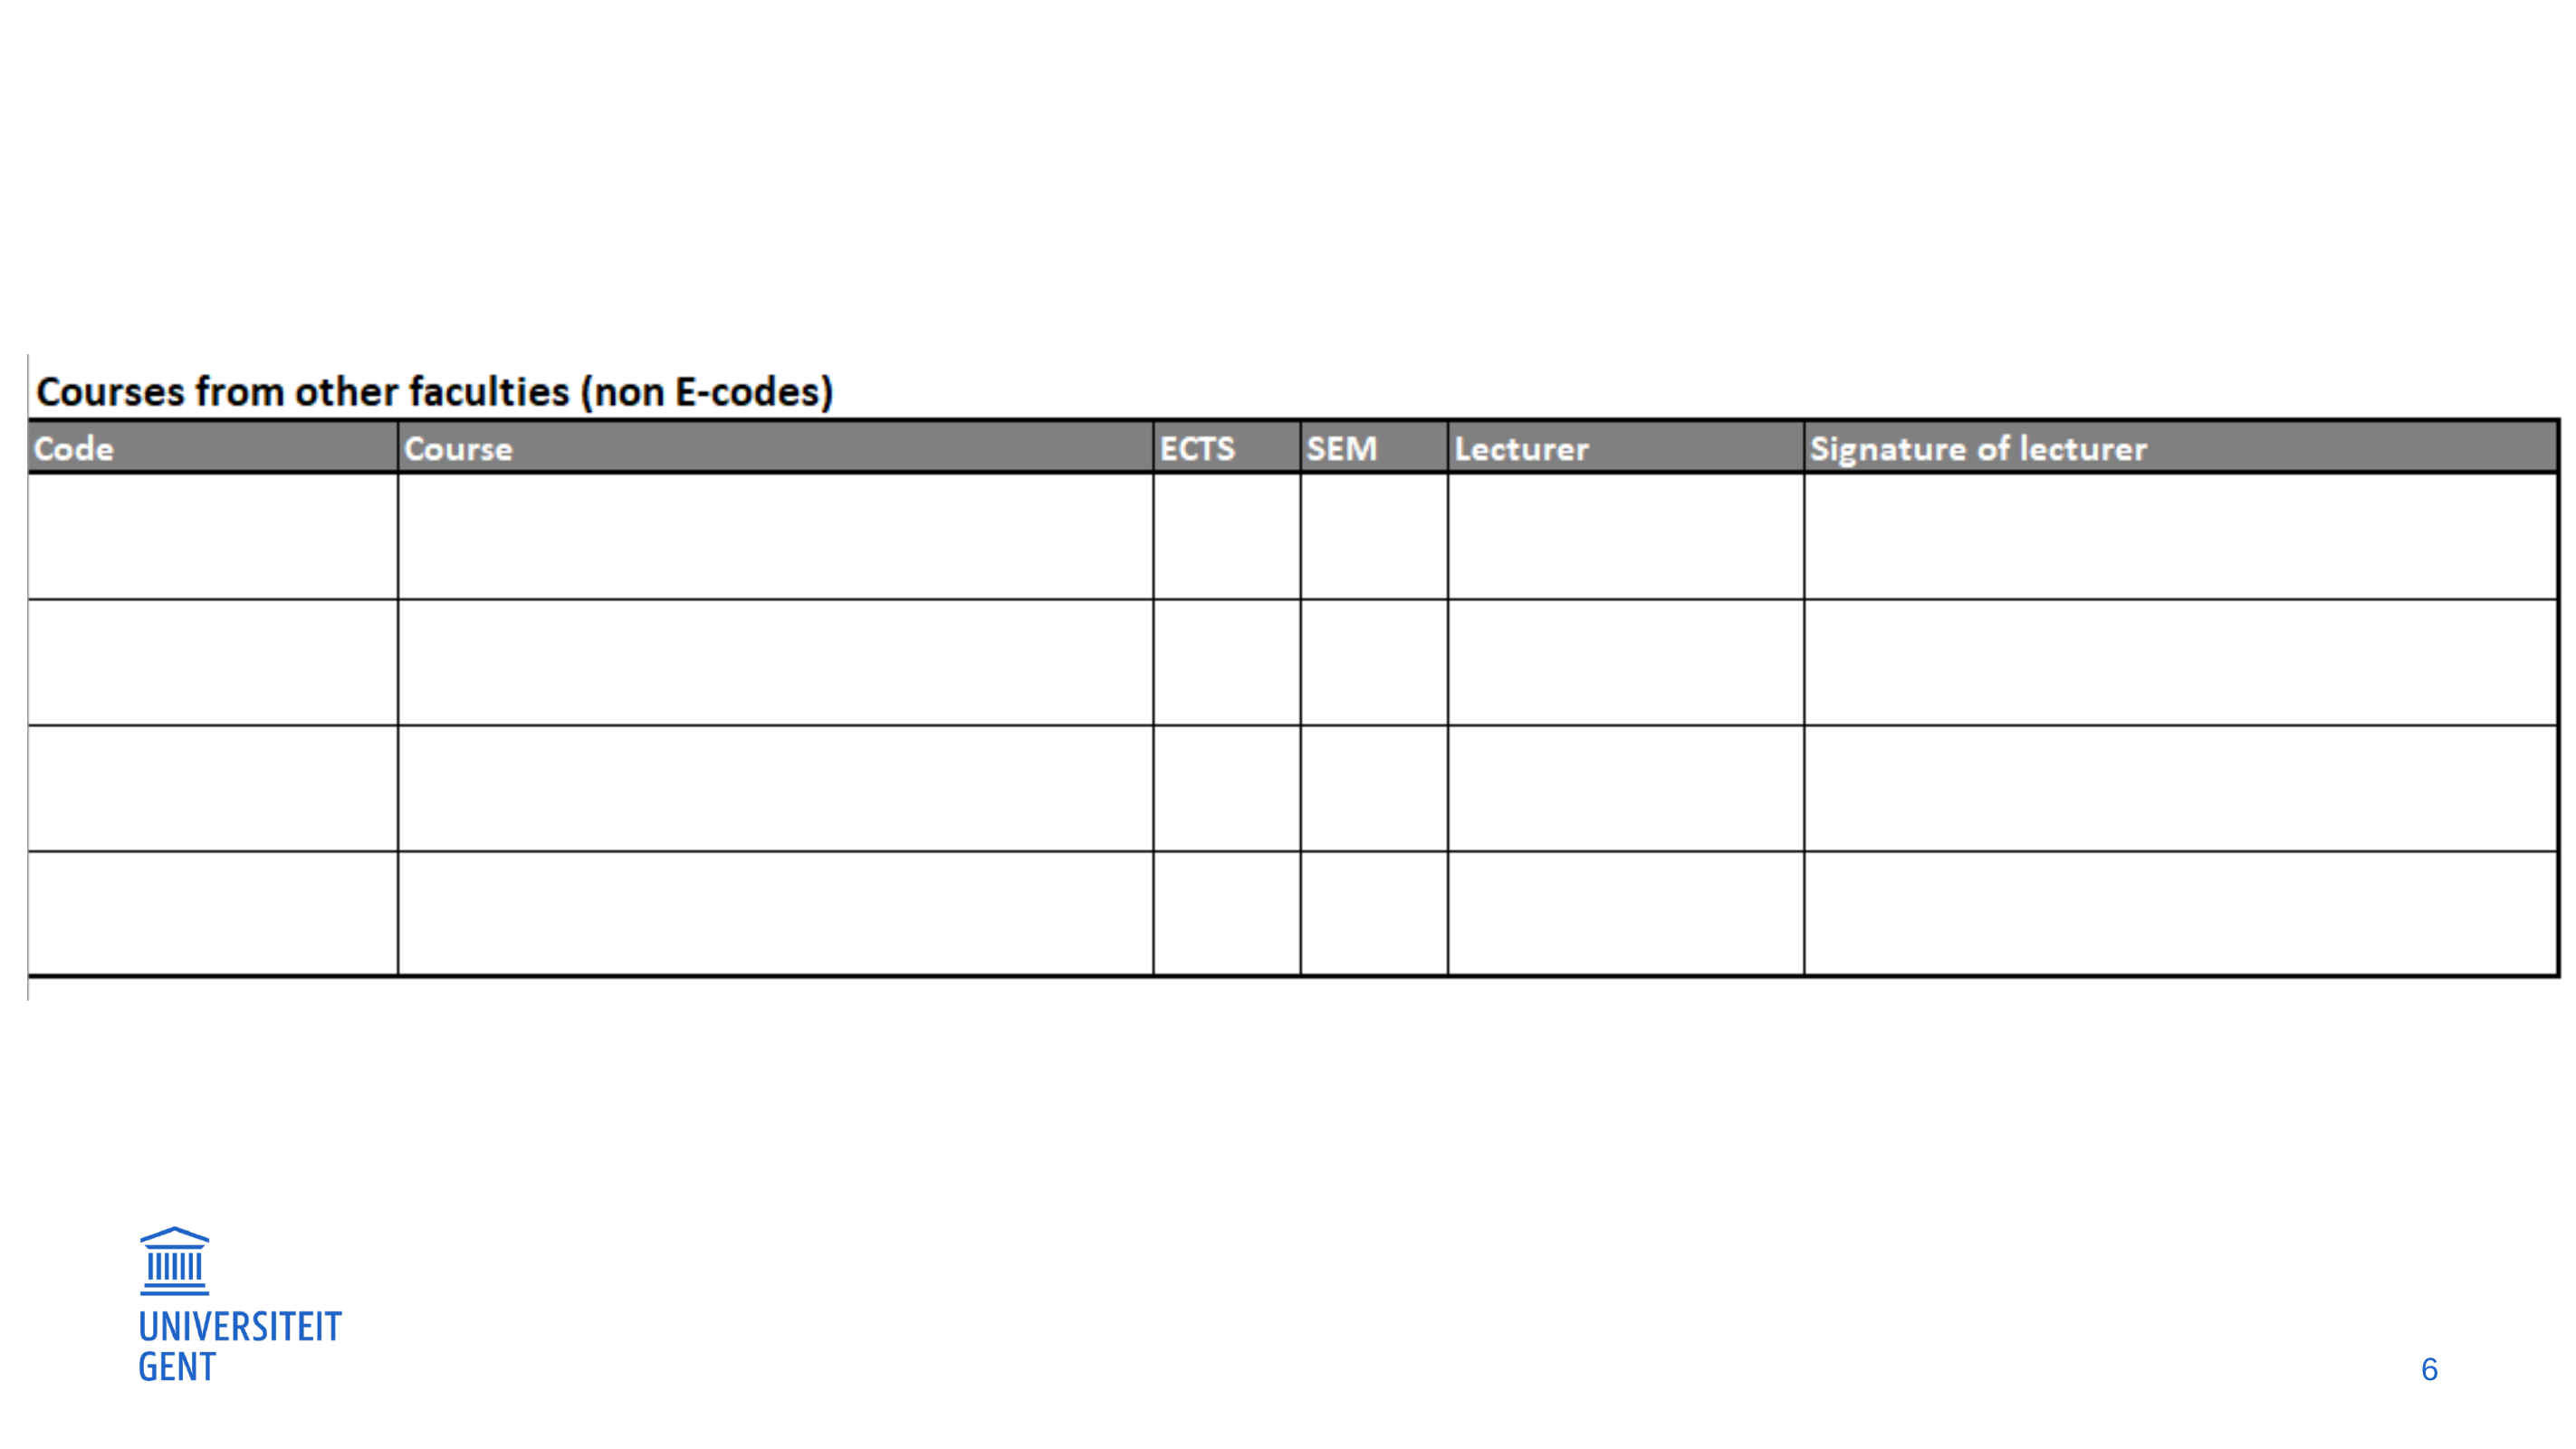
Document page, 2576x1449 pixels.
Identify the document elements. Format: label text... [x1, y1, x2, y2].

picture [72, 1174, 415, 1449]
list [27, 354, 2576, 1001]
slide_number 6 [2315, 1329, 2453, 1407]
